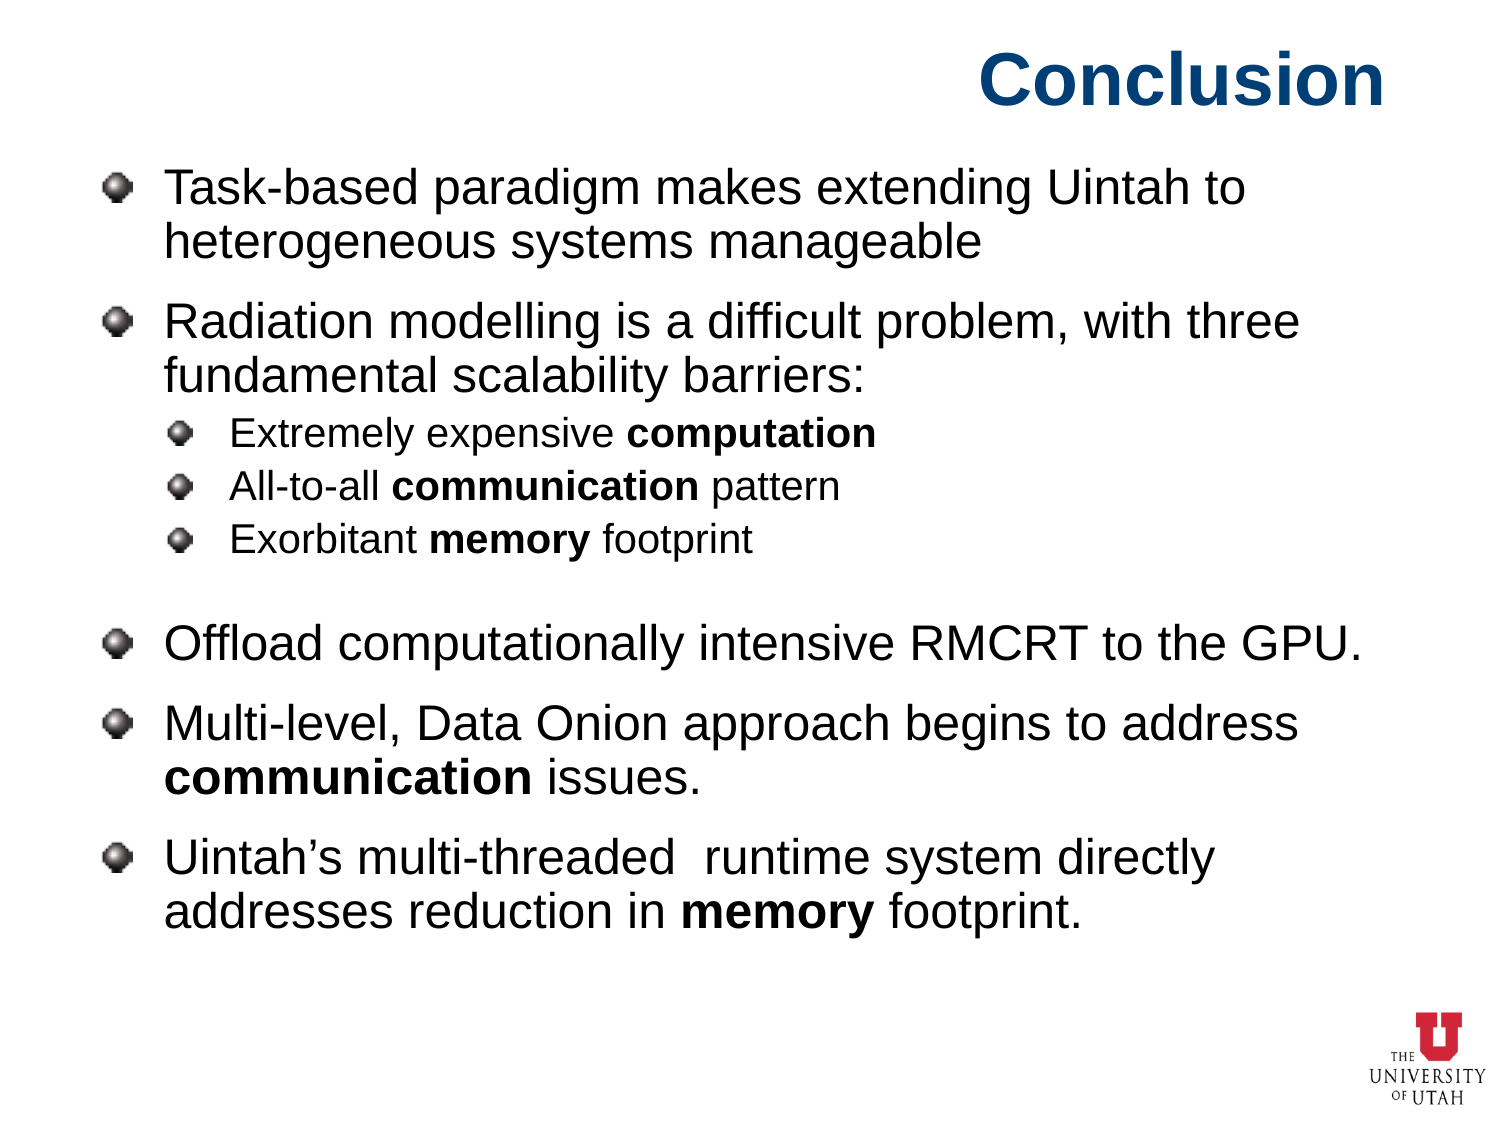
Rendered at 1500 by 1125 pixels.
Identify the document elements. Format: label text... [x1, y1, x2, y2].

picture [97, 837, 133, 873]
picture [97, 301, 133, 337]
picture [1440, 1012, 1486, 1105]
picture [163, 416, 193, 446]
picture [163, 469, 193, 500]
picture [97, 167, 133, 203]
list Task-based paradigm makes extending Uintah to heterogeneous systems manageable Radiation modelling is a difficult problem, with three fundamental scalability barriers: Extremely expensive computation All-to-all communication pattern Exorbitant memory footprint Offload computationally intensive RMCRT to the GPU. Multi-level, Data Onion approach begins to address communication issues. Uintah’s multi-threaded runtime system directly addresses reduction in memory footprint. [82, 153, 1440, 1113]
title Conclusion [203, 10, 1403, 142]
picture [97, 623, 133, 659]
picture [97, 703, 133, 739]
picture [163, 523, 193, 553]
